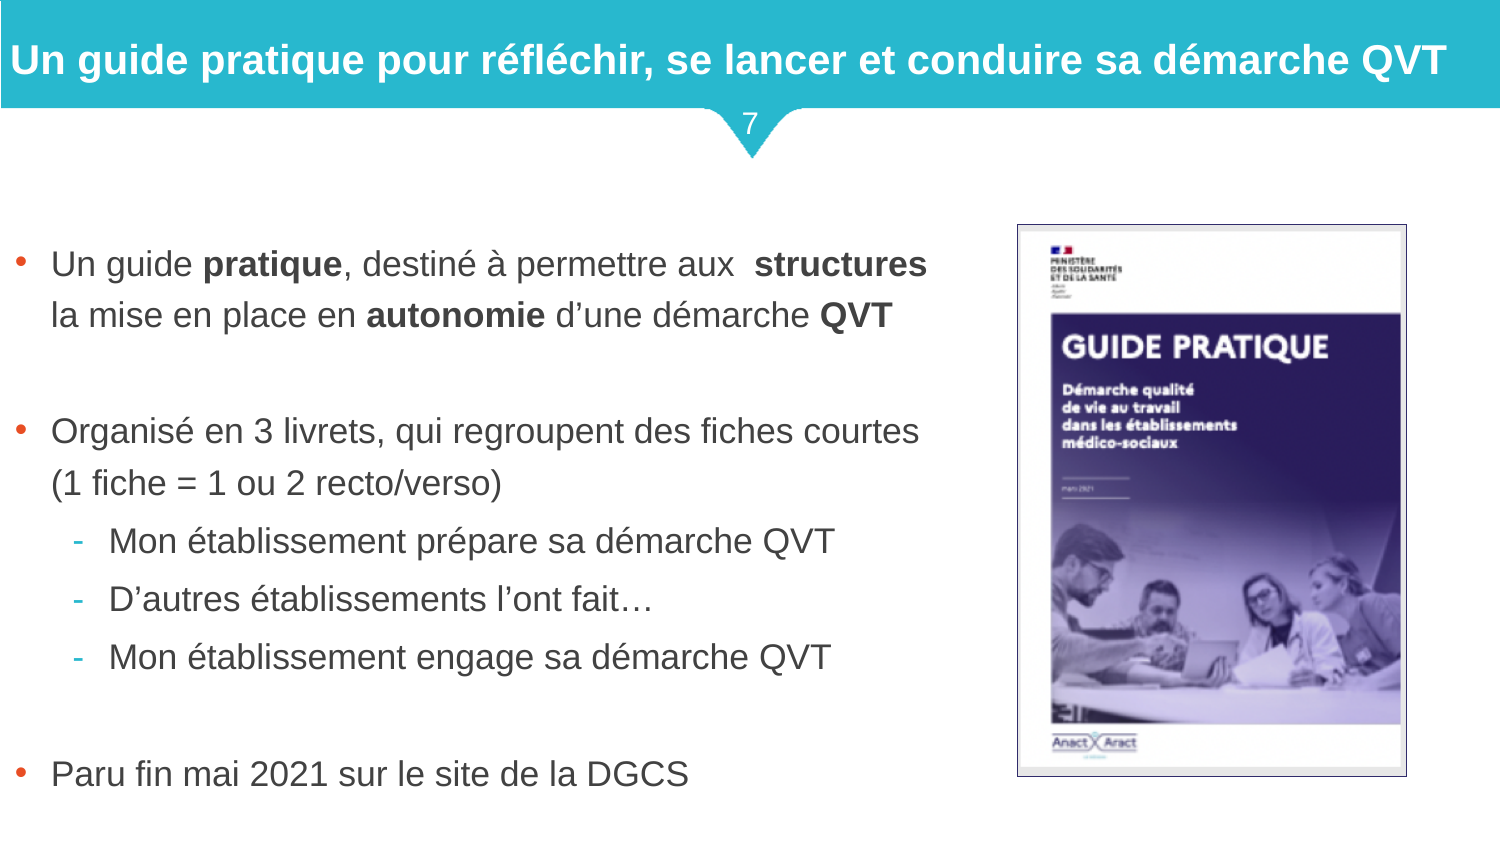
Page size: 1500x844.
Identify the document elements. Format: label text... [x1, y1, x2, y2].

text_box Un guide pratique pour réfléchir, se lancer et conduire sa démarche QVT [0, 27, 1486, 107]
text_box Un guide pratique, destiné à permettre aux structures la mise en place en autonomie d’une démarche QVT Organisé en 3 livrets, qui regroupent des fiches courtes (1 fiche = 1 ou 2 recto/verso) Mon établissement prépare sa démarche QVT D’autres établissements l’ont fait… Mon établissement engage sa démarche QVT Paru fin mai 2021 sur le site de la DGCS [0, 224, 965, 810]
text_box 7 [714, 95, 786, 159]
picture [0, 0, 1500, 844]
